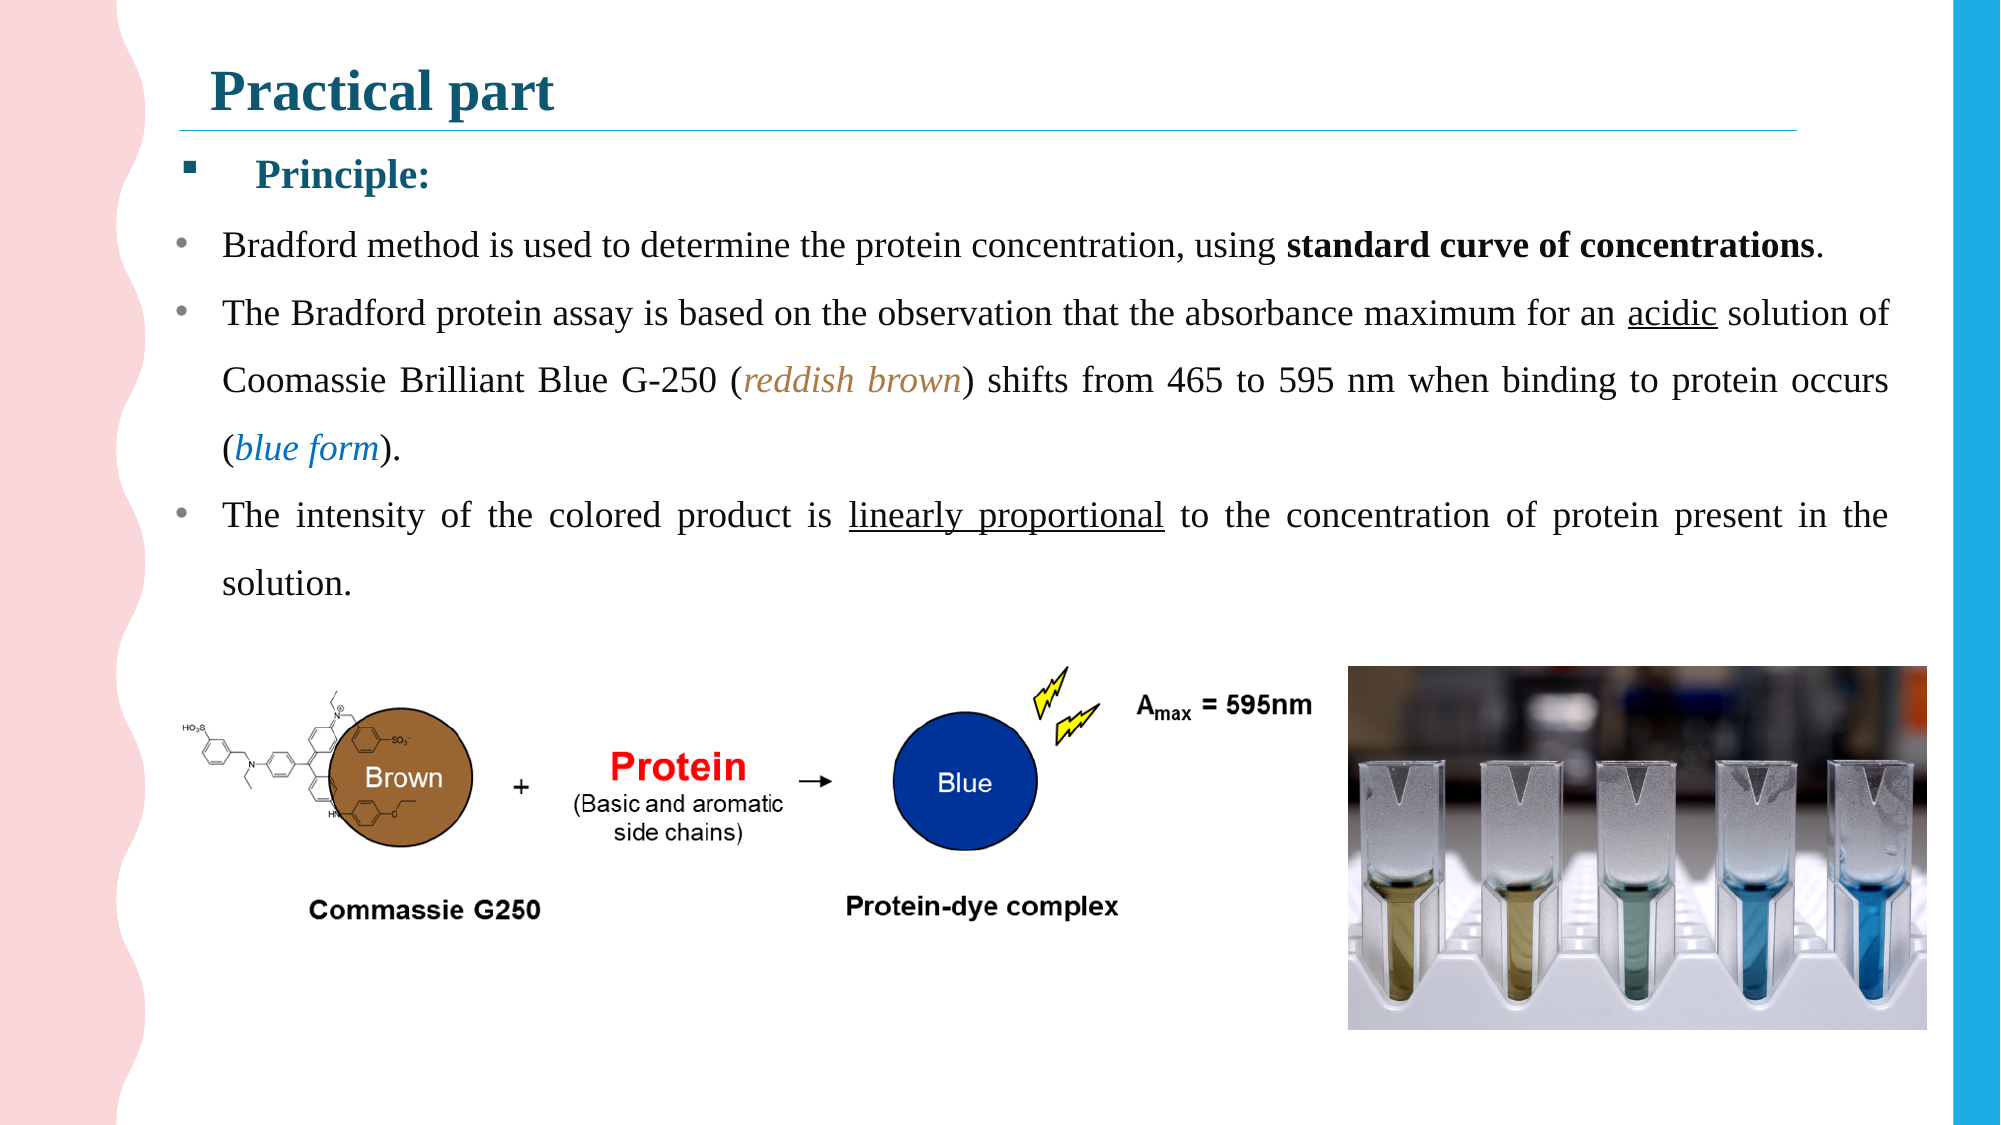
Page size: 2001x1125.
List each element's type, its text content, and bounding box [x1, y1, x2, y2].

text_box Principle: [165, 139, 447, 190]
text_box Practical part [195, 44, 585, 130]
picture [179, 666, 1330, 943]
picture [1347, 666, 1927, 1030]
text_box Bradford method is used to determine the protein concentration, using standard curve of concentrations. The Bradford protein assay is based on the observation that the absorbance maximum for an acidic solution of Coomassie Brilliant Blue G-250 (reddish brown) shifts from 465 to 595 nm when binding to protein occurs (blue form). The intensity of the colored product is linearly proportional to the concentration of protein present in the solution. [160, 190, 1905, 611]
